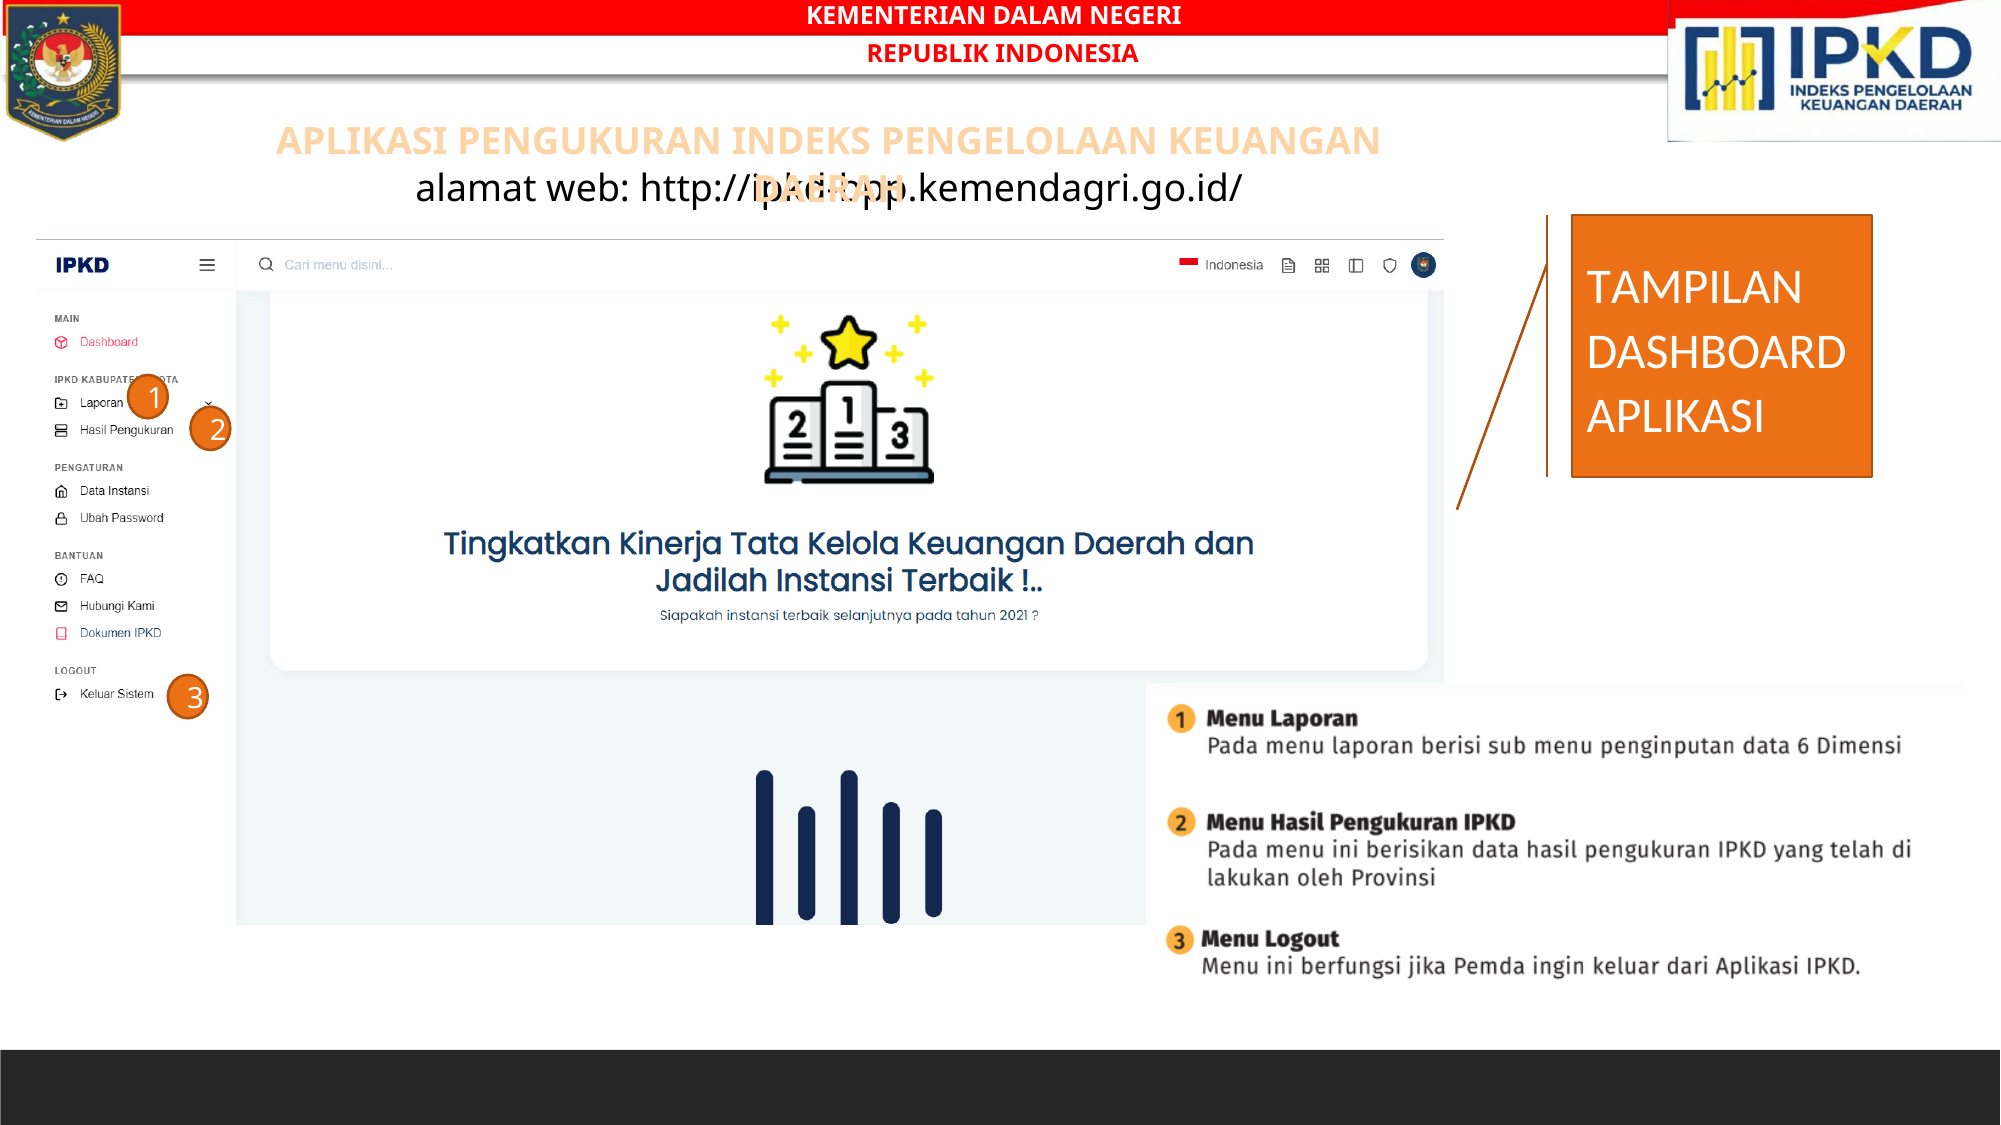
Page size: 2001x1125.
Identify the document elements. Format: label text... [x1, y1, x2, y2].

picture [1667, 0, 2001, 142]
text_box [154, 0, 1665, 82]
text_box TAMPILAN DASHBOARD APLIKASI [1455, 215, 1549, 511]
text_box APLIKASI PENGUKURAN INDEKS PENGELOLAAN KEUANGAN DAERAH [251, 106, 1408, 218]
text_box TAMPILAN DASHBOARD APLIKASI [1571, 214, 1873, 478]
picture [0, 0, 144, 149]
picture [36, 238, 1964, 1019]
